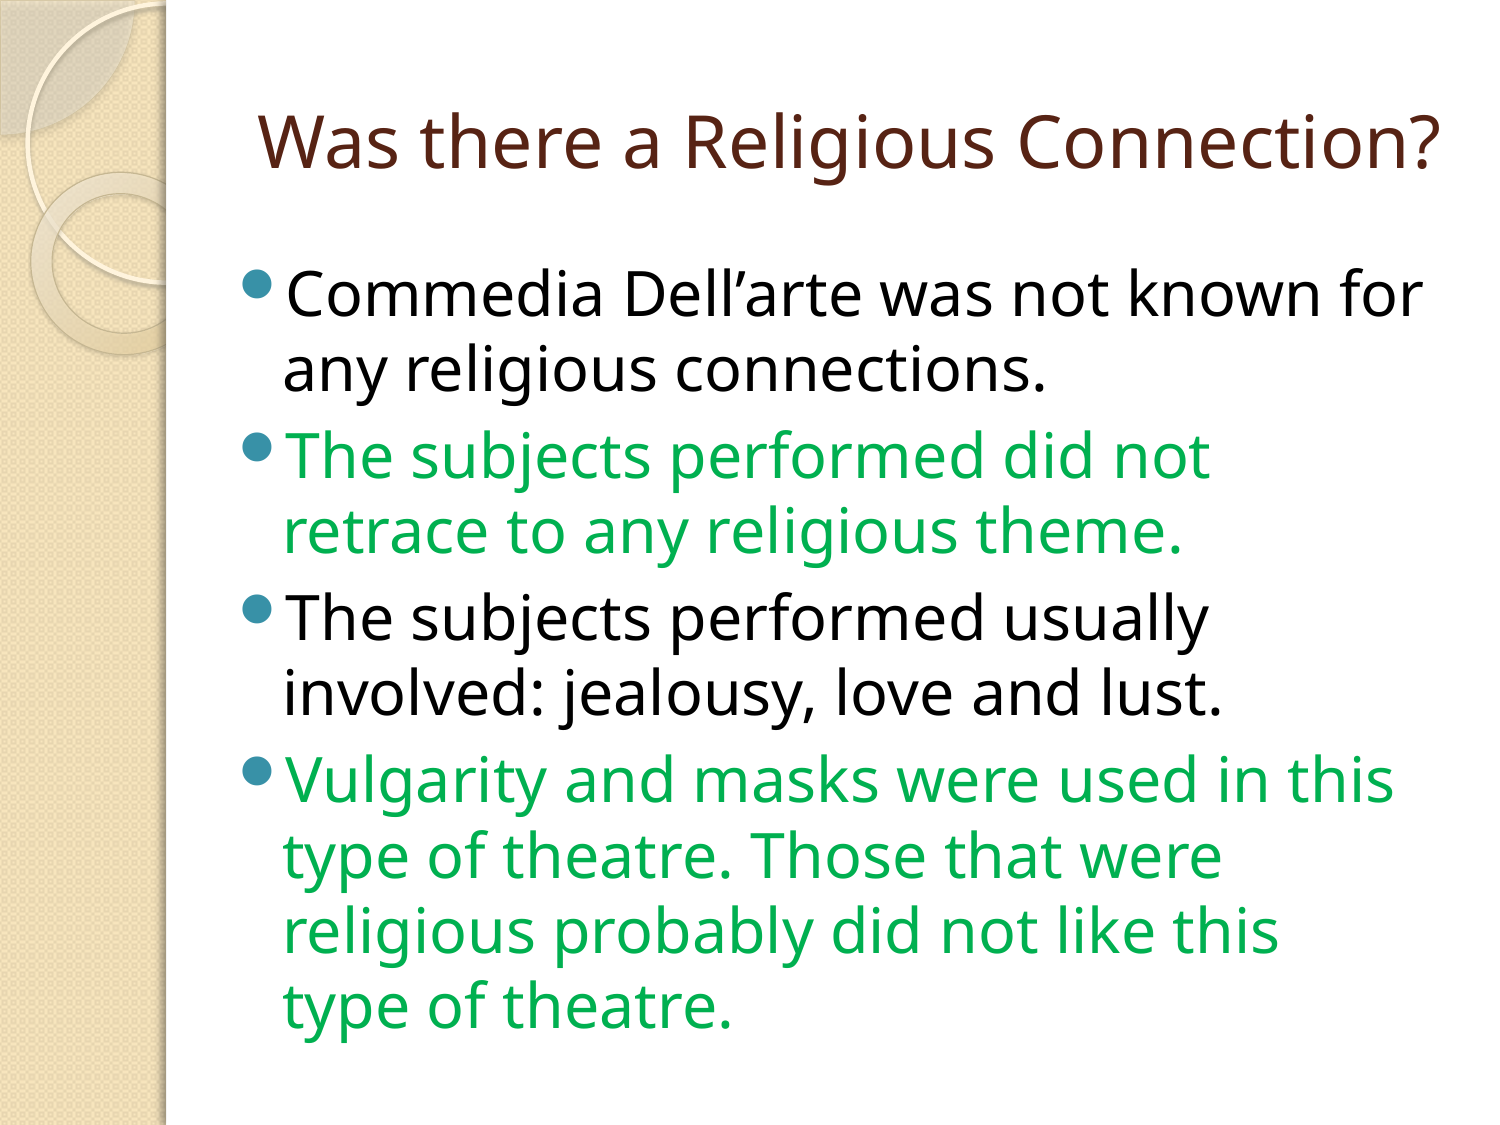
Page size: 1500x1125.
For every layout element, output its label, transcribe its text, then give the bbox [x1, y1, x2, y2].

title Was there a Religious Connection? [235, 45, 1466, 233]
list Commedia Dell’arte was not known for any religious connections. The subjects performed did not retrace to any religious theme. The subjects performed usually involved: jealousy, love and lust. Vulgarity and masks were used in this type of theatre. Those that were religious probably did not like this type of theatre. [210, 246, 1441, 1052]
